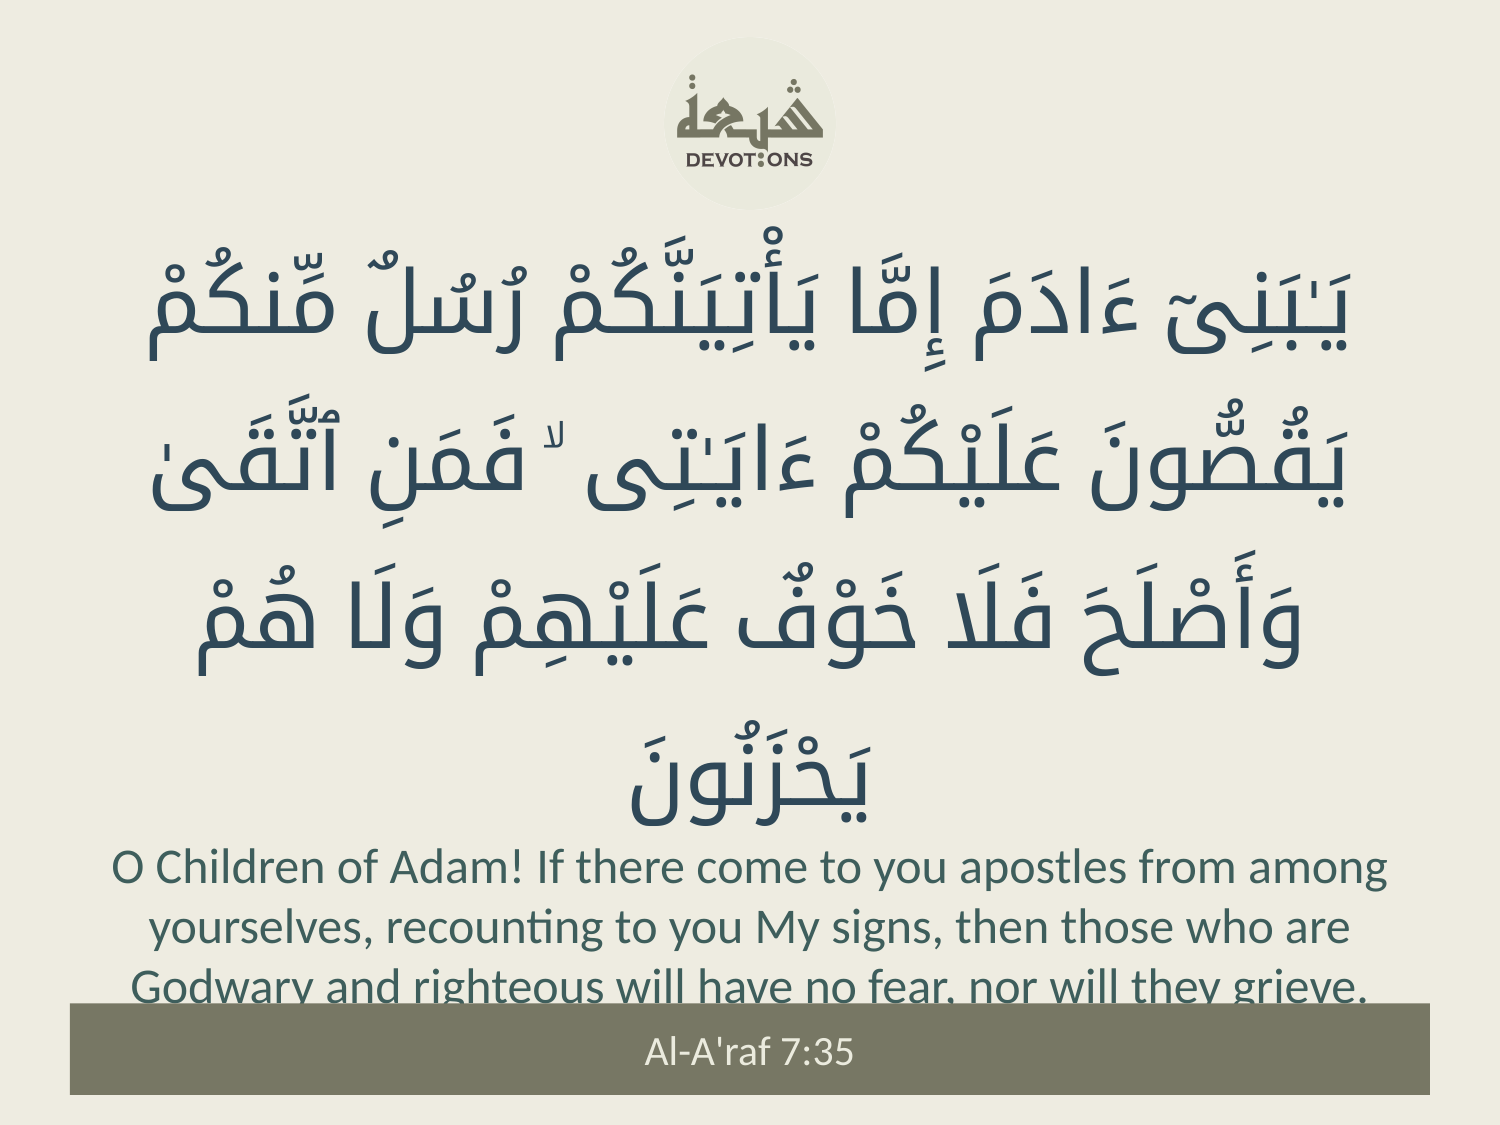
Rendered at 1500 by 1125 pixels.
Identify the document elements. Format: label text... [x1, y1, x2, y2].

list يَـٰبَنِىٓ ءَادَمَ إِمَّا يَأْتِيَنَّكُمْ رُسُلٌ مِّنكُمْ يَقُصُّونَ عَلَيْكُمْ ءَايَـٰتِى ۙ فَمَنِ ٱتَّقَىٰ وَأَصْلَحَ فَلَا خَوْفٌ عَلَيْهِمْ وَلَا هُمْ يَحْزَنُونَ O Children of Adam! If there come to you apostles from among yourselves, recounting to you My signs, then those who are Godwary and righteous will have no fear, nor will they grieve. [69, 203, 1430, 1003]
list Al-A'raf 7:35 [69, 1003, 1430, 1095]
picture [656, 29, 844, 203]
